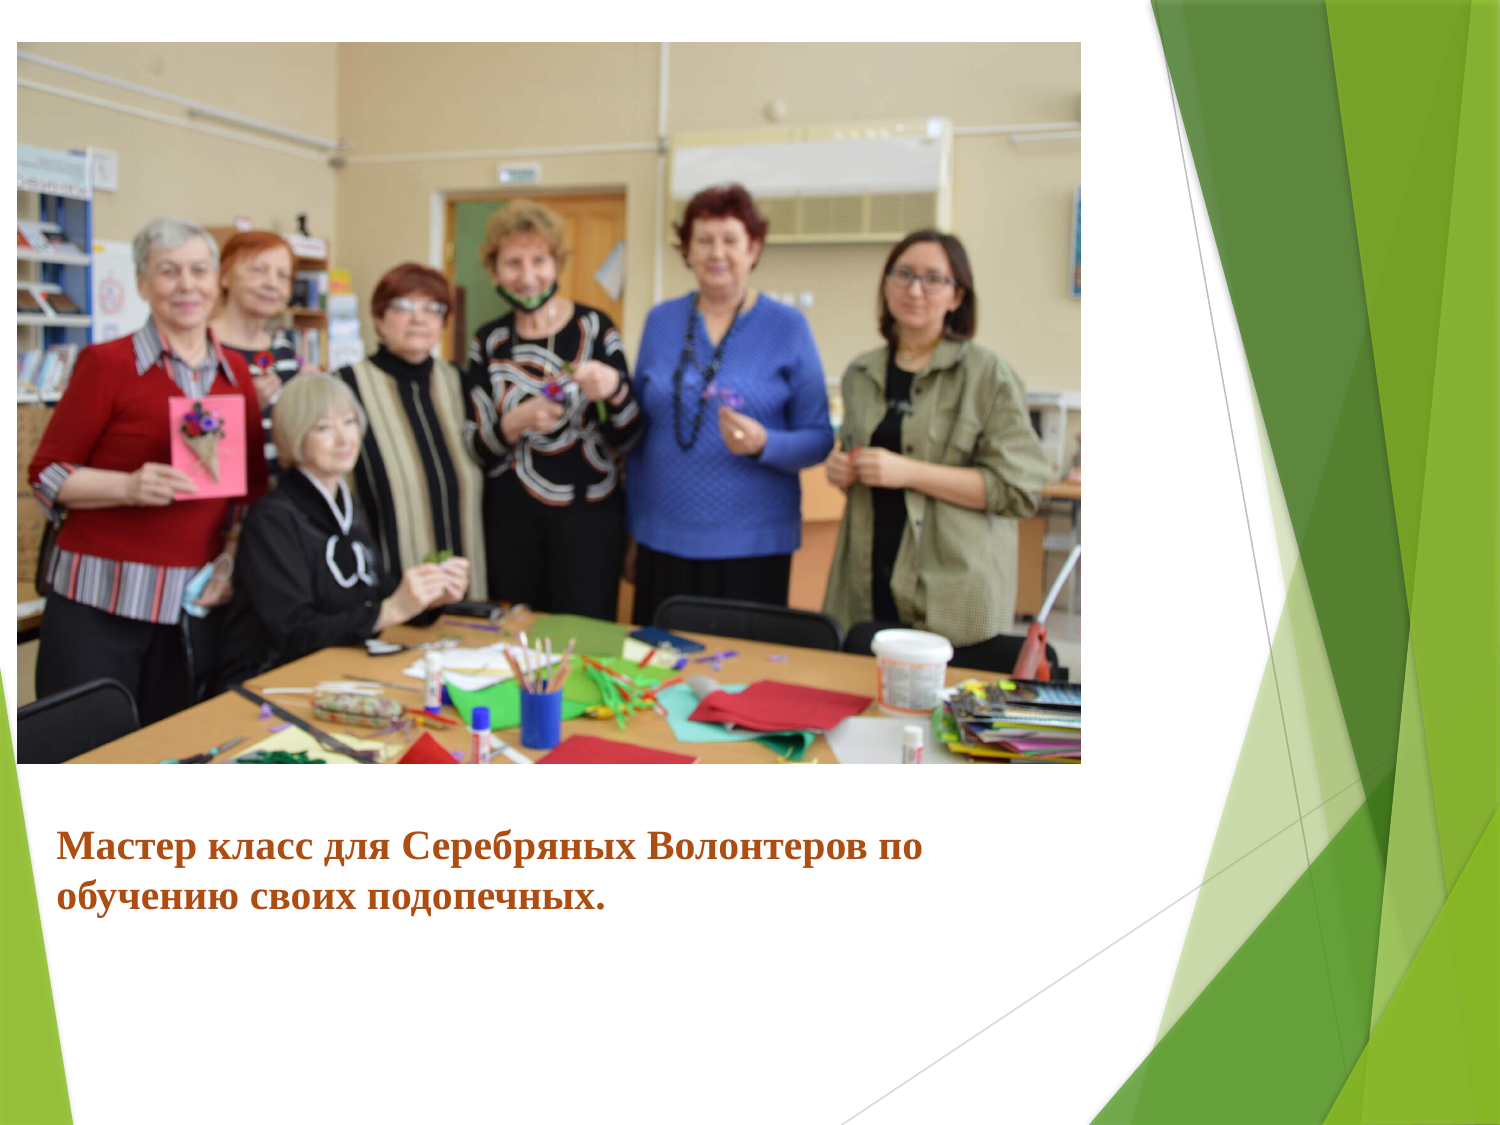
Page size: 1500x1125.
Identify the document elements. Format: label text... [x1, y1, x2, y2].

title Мастер класс для Серебряных Волонтеров по обучению своих подопечных. [41, 810, 1093, 1059]
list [17, 42, 1082, 764]
